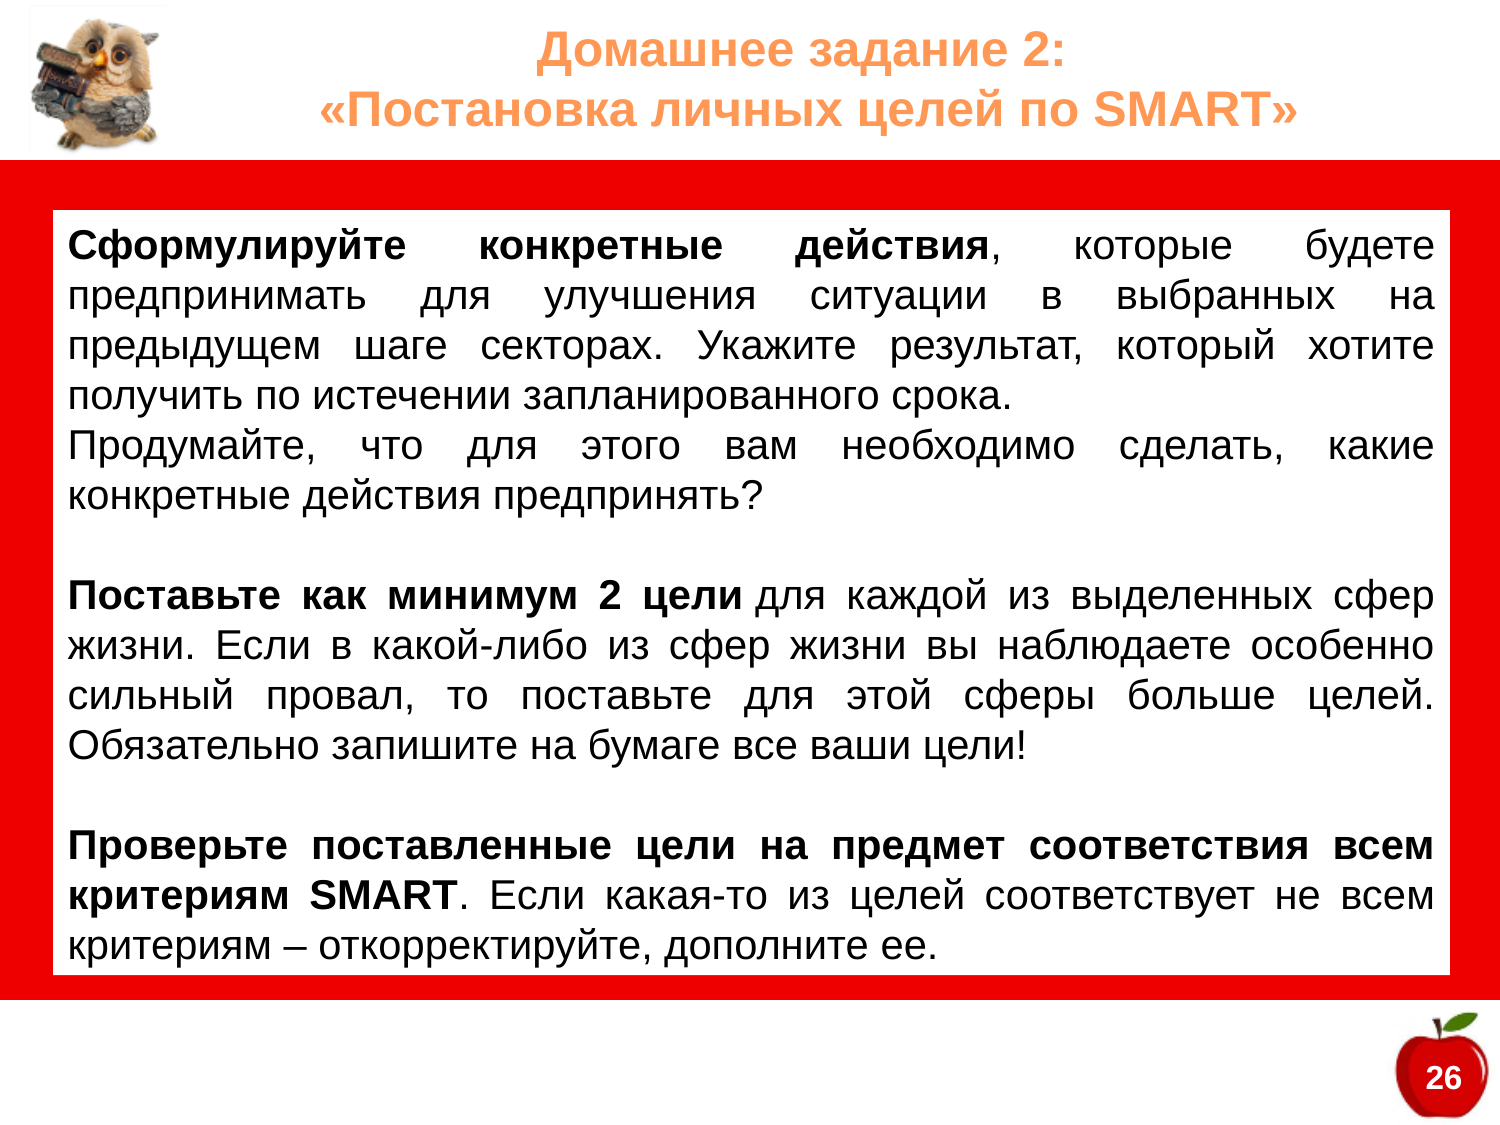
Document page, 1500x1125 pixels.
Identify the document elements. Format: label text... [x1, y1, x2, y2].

picture [29, 4, 167, 157]
text_box Домашнее задание 2: «Постановка личных целей по SMART» [170, 9, 1465, 145]
picture [0, 160, 1500, 1125]
